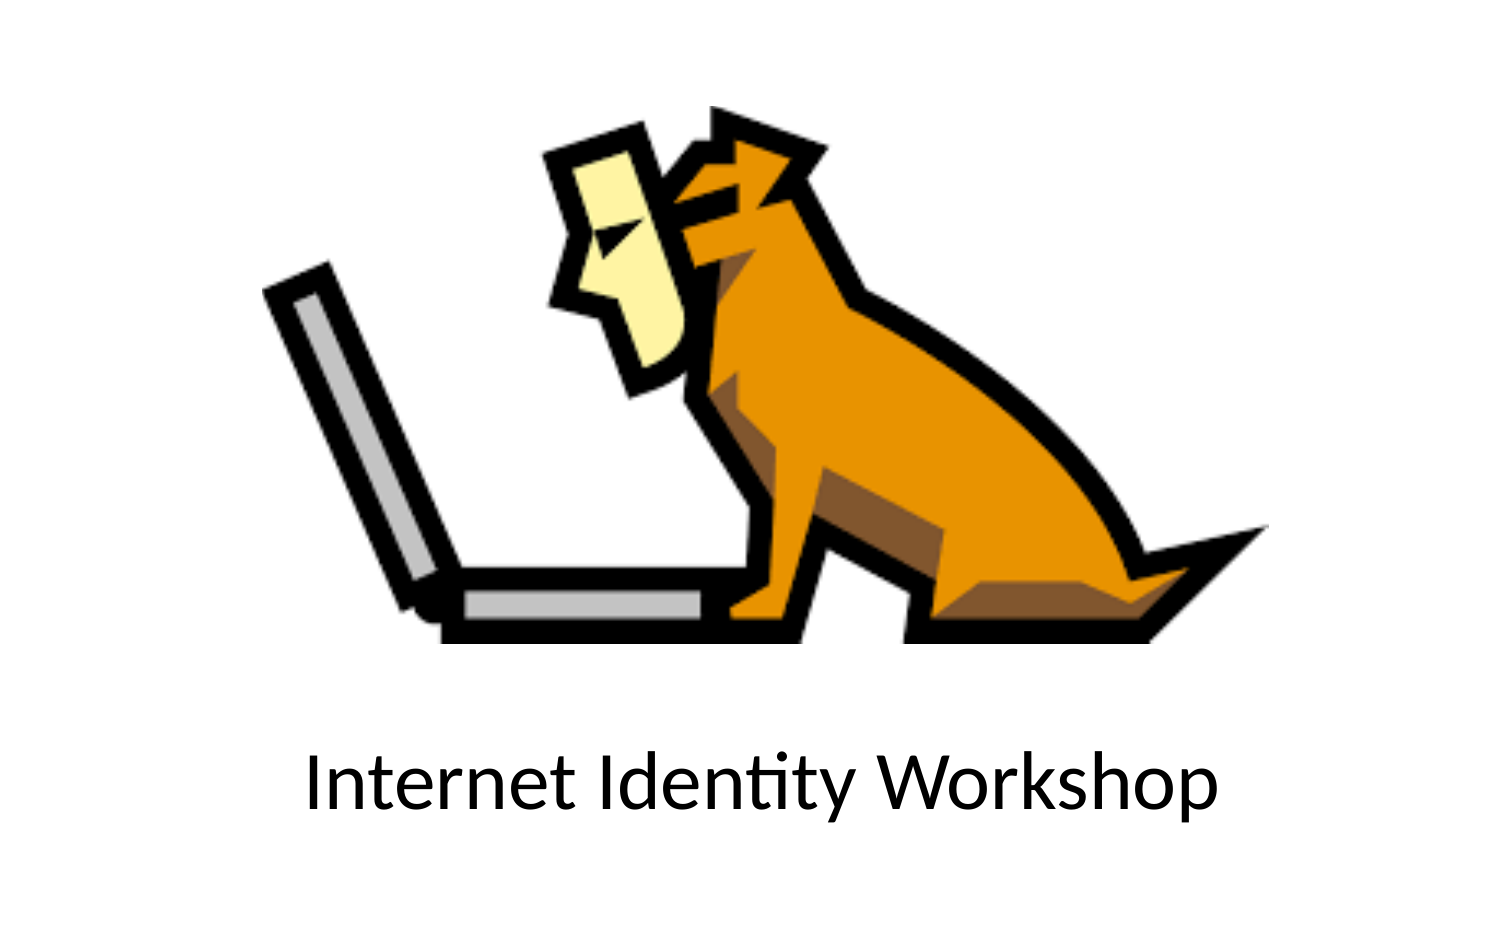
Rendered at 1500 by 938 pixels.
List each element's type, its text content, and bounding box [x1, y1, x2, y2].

picture [262, 105, 1269, 644]
text_box Internet Identity Workshop [162, 718, 1363, 834]
